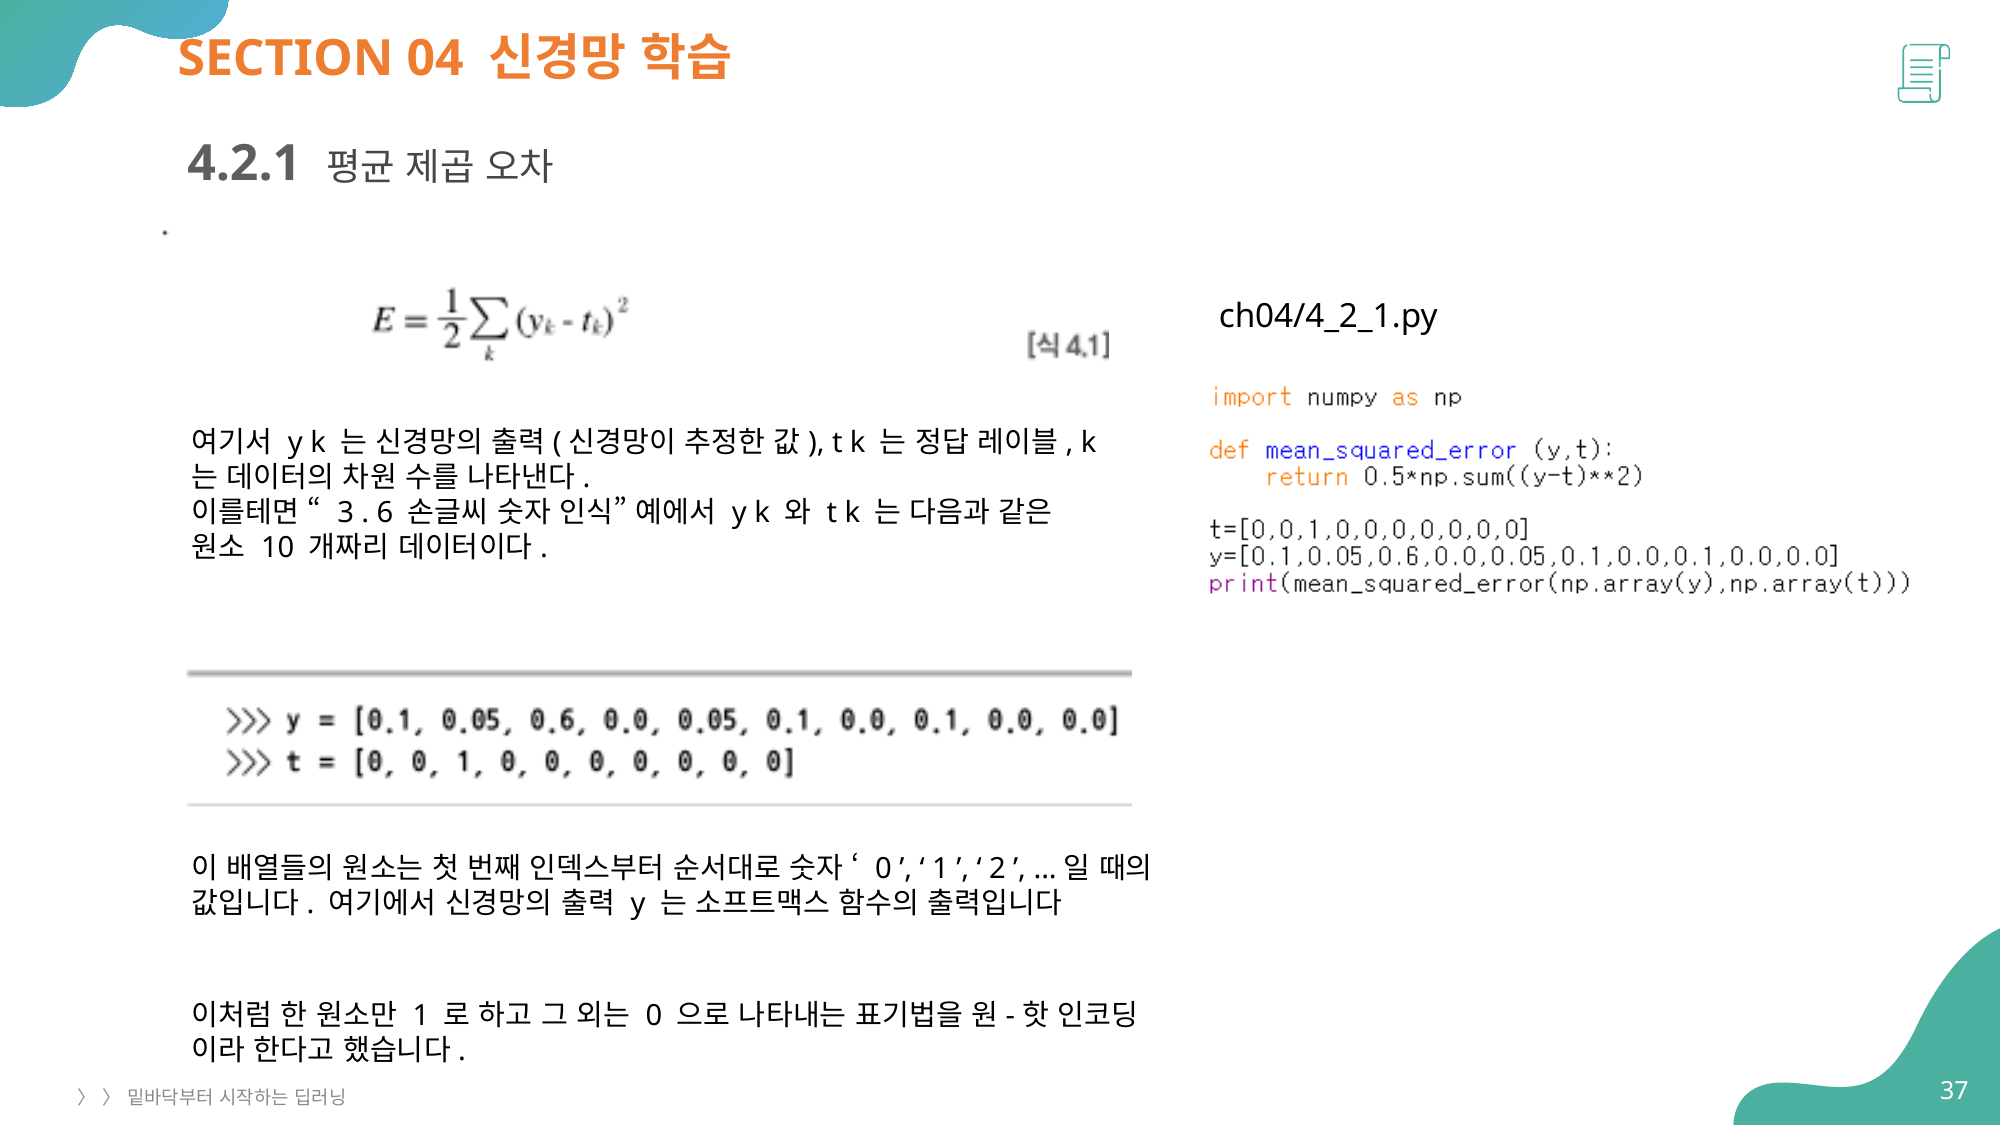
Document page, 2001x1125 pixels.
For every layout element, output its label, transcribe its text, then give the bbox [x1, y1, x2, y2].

text_box 이 배열들의 원소는 첫 번째 인덱스부터 순서대로 숫자 ‘ 0 ’, ‘ 1 ’, ‘ 2 ’, ...일 때의 값입니다. 여기에서 신경망의 출력 y 는 소프트맥스 함수의 출력입니다 [176, 842, 1177, 927]
picture [1203, 385, 1918, 603]
text_box 여기서 y k 는 신경망의 출력(신경망이 추정한 값), t k 는 정답 레이블, k 는 데이터의 차원 수를 나타낸다. 이를테면 “ 3 . 6 손글씨 숫자 인식” 예에서 y k 와 t k 는 다음과 같은 원소 10 개짜리 데이터이다. [176, 416, 1124, 571]
picture [185, 648, 1132, 817]
title SECTION 04 신경망 학습 [162, 24, 2000, 95]
text_box ch04/4_2_1.py [1203, 287, 1754, 342]
picture [162, 230, 1109, 399]
text_box 4.2.1 평균 제곱 오차 [172, 123, 570, 199]
slide_number 37 [1917, 1061, 1984, 1122]
footer 〉 〉 밑바닥부터 시작하는 딥러닝 [63, 1085, 738, 1109]
text_box 이처럼 한 원소만 1 로 하고 그 외는 0 으로 나타내는 표기법을 원-핫 인코딩 이라 한다고 했습니다. [176, 988, 1177, 1074]
